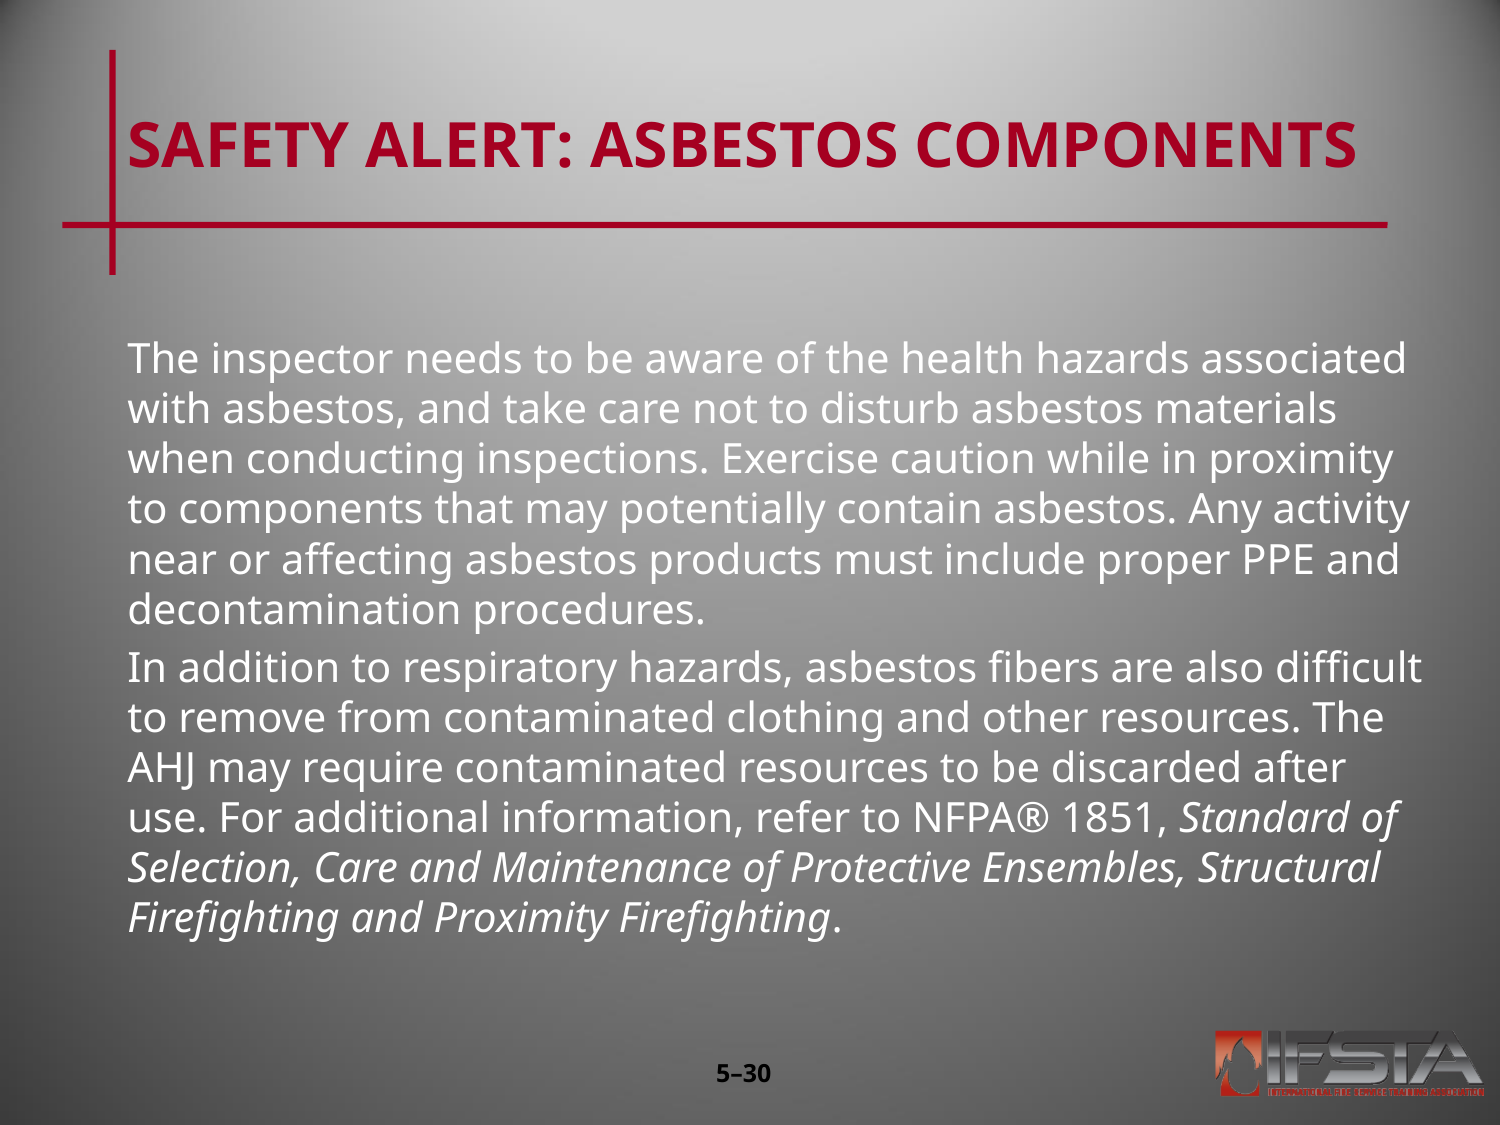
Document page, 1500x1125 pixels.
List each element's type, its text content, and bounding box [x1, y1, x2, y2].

picture [0, 0, 1500, 1125]
slide_number 5–29 [587, 1050, 900, 1125]
text_box The inspector needs to be aware of the health hazards associated with asbestos, and take care not to disturb asbestos materials when conducting inspections. Exercise caution while in proximity to components that may potentially contain asbestos. Any activity near or affecting asbestos products must include proper PPE and decontamination procedures. In addition to respiratory hazards, asbestos fibers are also difficult to remove from contaminated clothing and other resources. The AHJ may require contaminated resources to be discarded after use. For additional information, refer to NFPA® 1851, Standard of Selection, Care and Maintenance of Protective Ensembles, Structural Firefighting and Proximity Firefighting. [112, 324, 1450, 981]
title SAFETY ALERT: ASBESTOS COMPONENTS [112, 112, 1500, 233]
